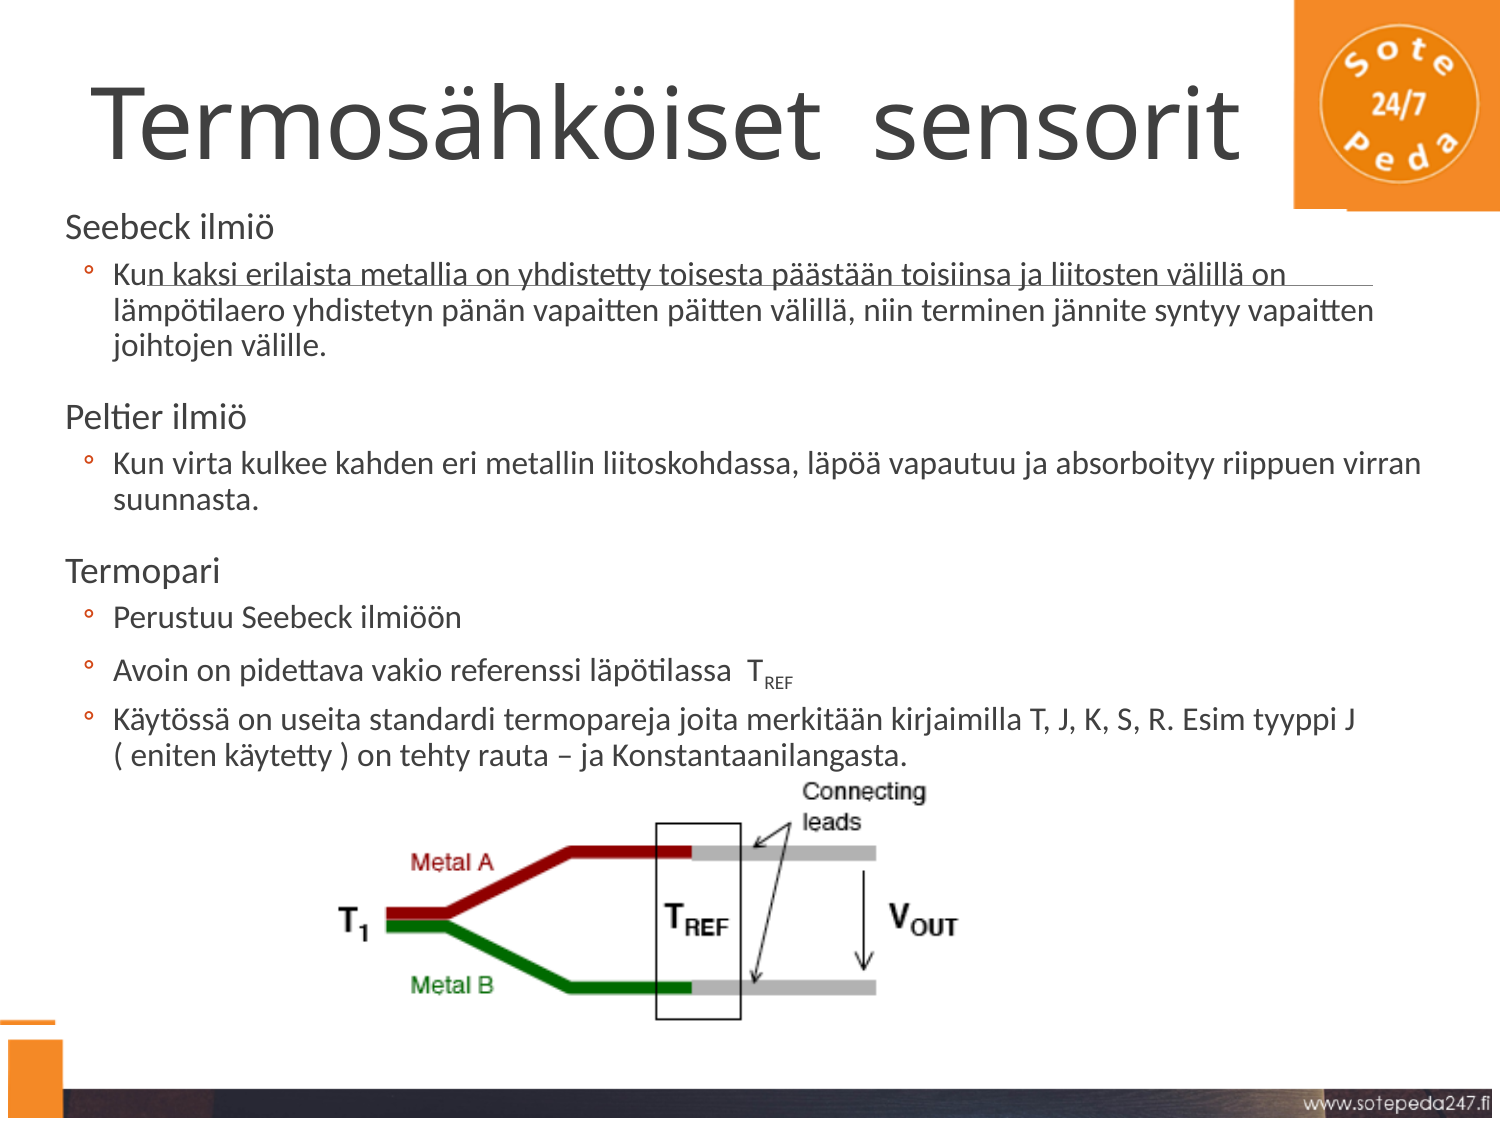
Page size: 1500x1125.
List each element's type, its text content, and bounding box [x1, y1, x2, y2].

list Seebeck ilmiö Kun kaksi erilaista metallia on yhdistetty toisesta päästään toisiinsa ja liitosten välillä on lämpötilaero yhdistetyn pänän vapaitten päitten välillä, niin terminen jännite syntyy vapaitten joihtojen välille. Peltier ilmiö Kun virta kulkee kahden eri metallin liitoskohdassa, läpöä vapautuu ja absorboityy riippuen virran suunnasta. Termopari Perustuu Seebeck ilmiöön Avoin on pidettava vakio referenssi läpötilassa TREF Käytössä on useita standardi termopareja joita merkitään kirjaimilla T, J, K, S, R. Esim tyyppi J ( eniten käytetty ) on tehty rauta – ja Konstantaanilangasta. [50, 200, 1438, 811]
picture [0, 0, 1500, 1125]
title Termosähköiset sensorit [75, 20, 1290, 188]
